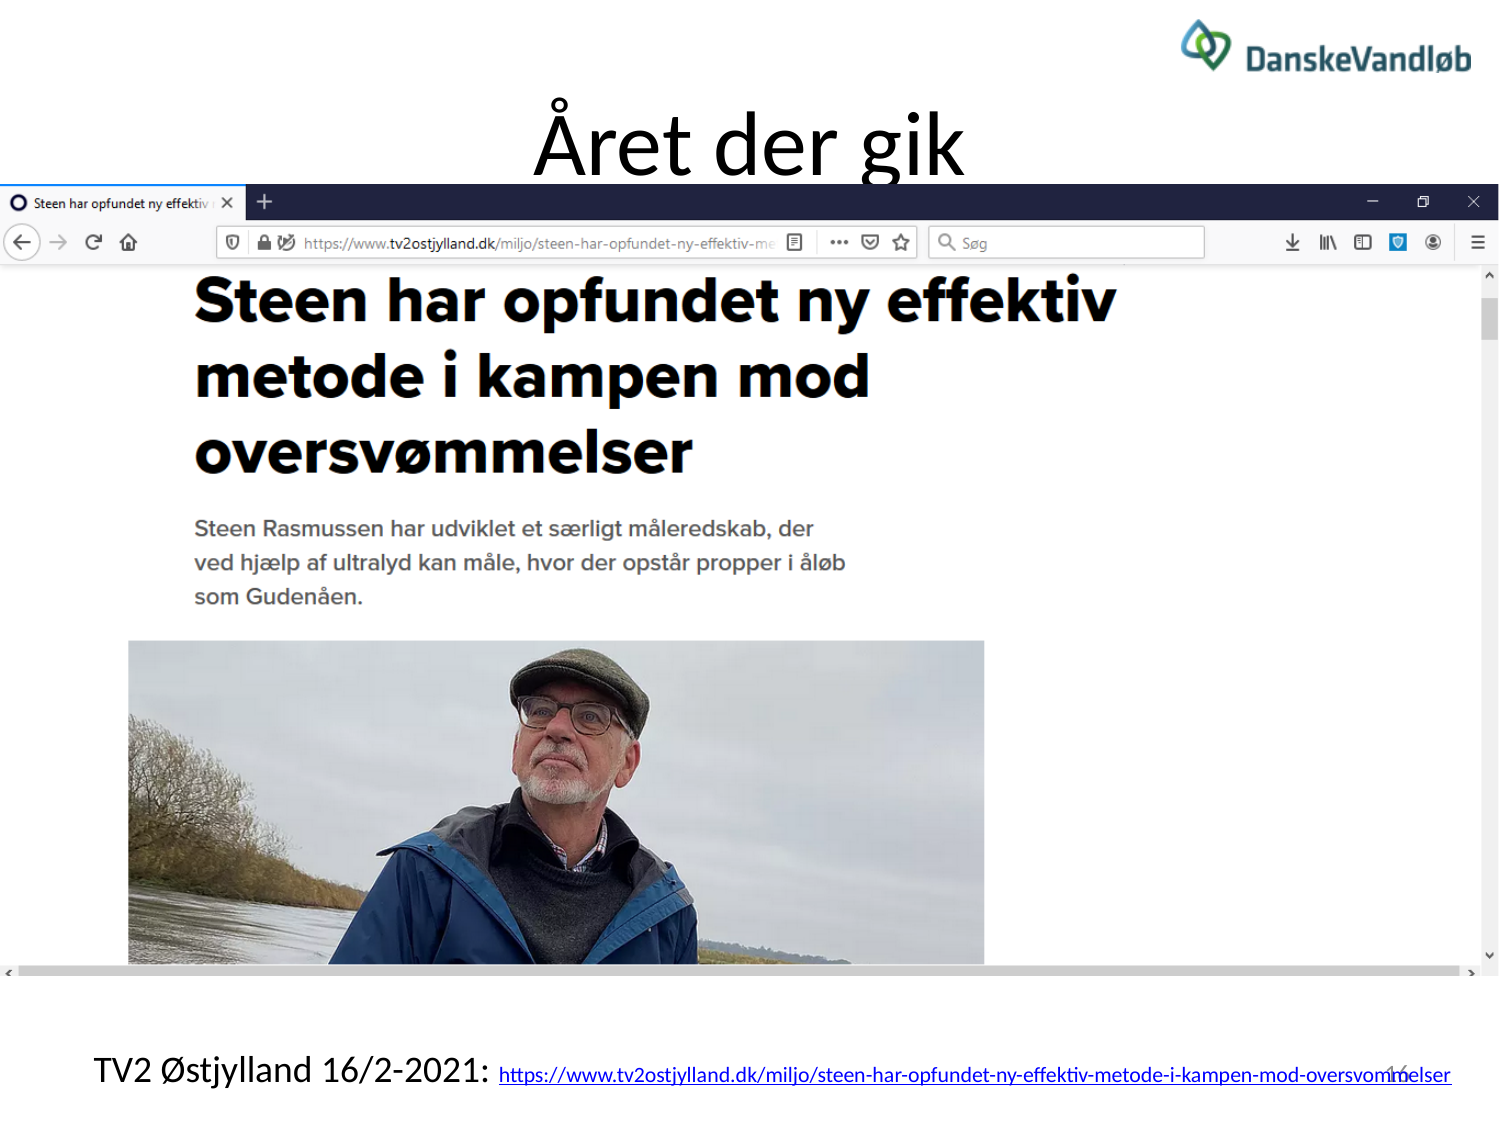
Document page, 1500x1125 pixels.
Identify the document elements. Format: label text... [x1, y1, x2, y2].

picture [1139, 18, 1471, 73]
picture [0, 184, 1499, 977]
text_box TV2 Østjylland 16/2-2021: https://www.tv2ostjylland.dk/miljo/steen-har-opfundet-ny-effektiv-metode-i-kampen-mod-oversvommelser [78, 1037, 1468, 1124]
slide_number 16 [1074, 1042, 1425, 1103]
title Året der gik [75, 45, 1425, 182]
